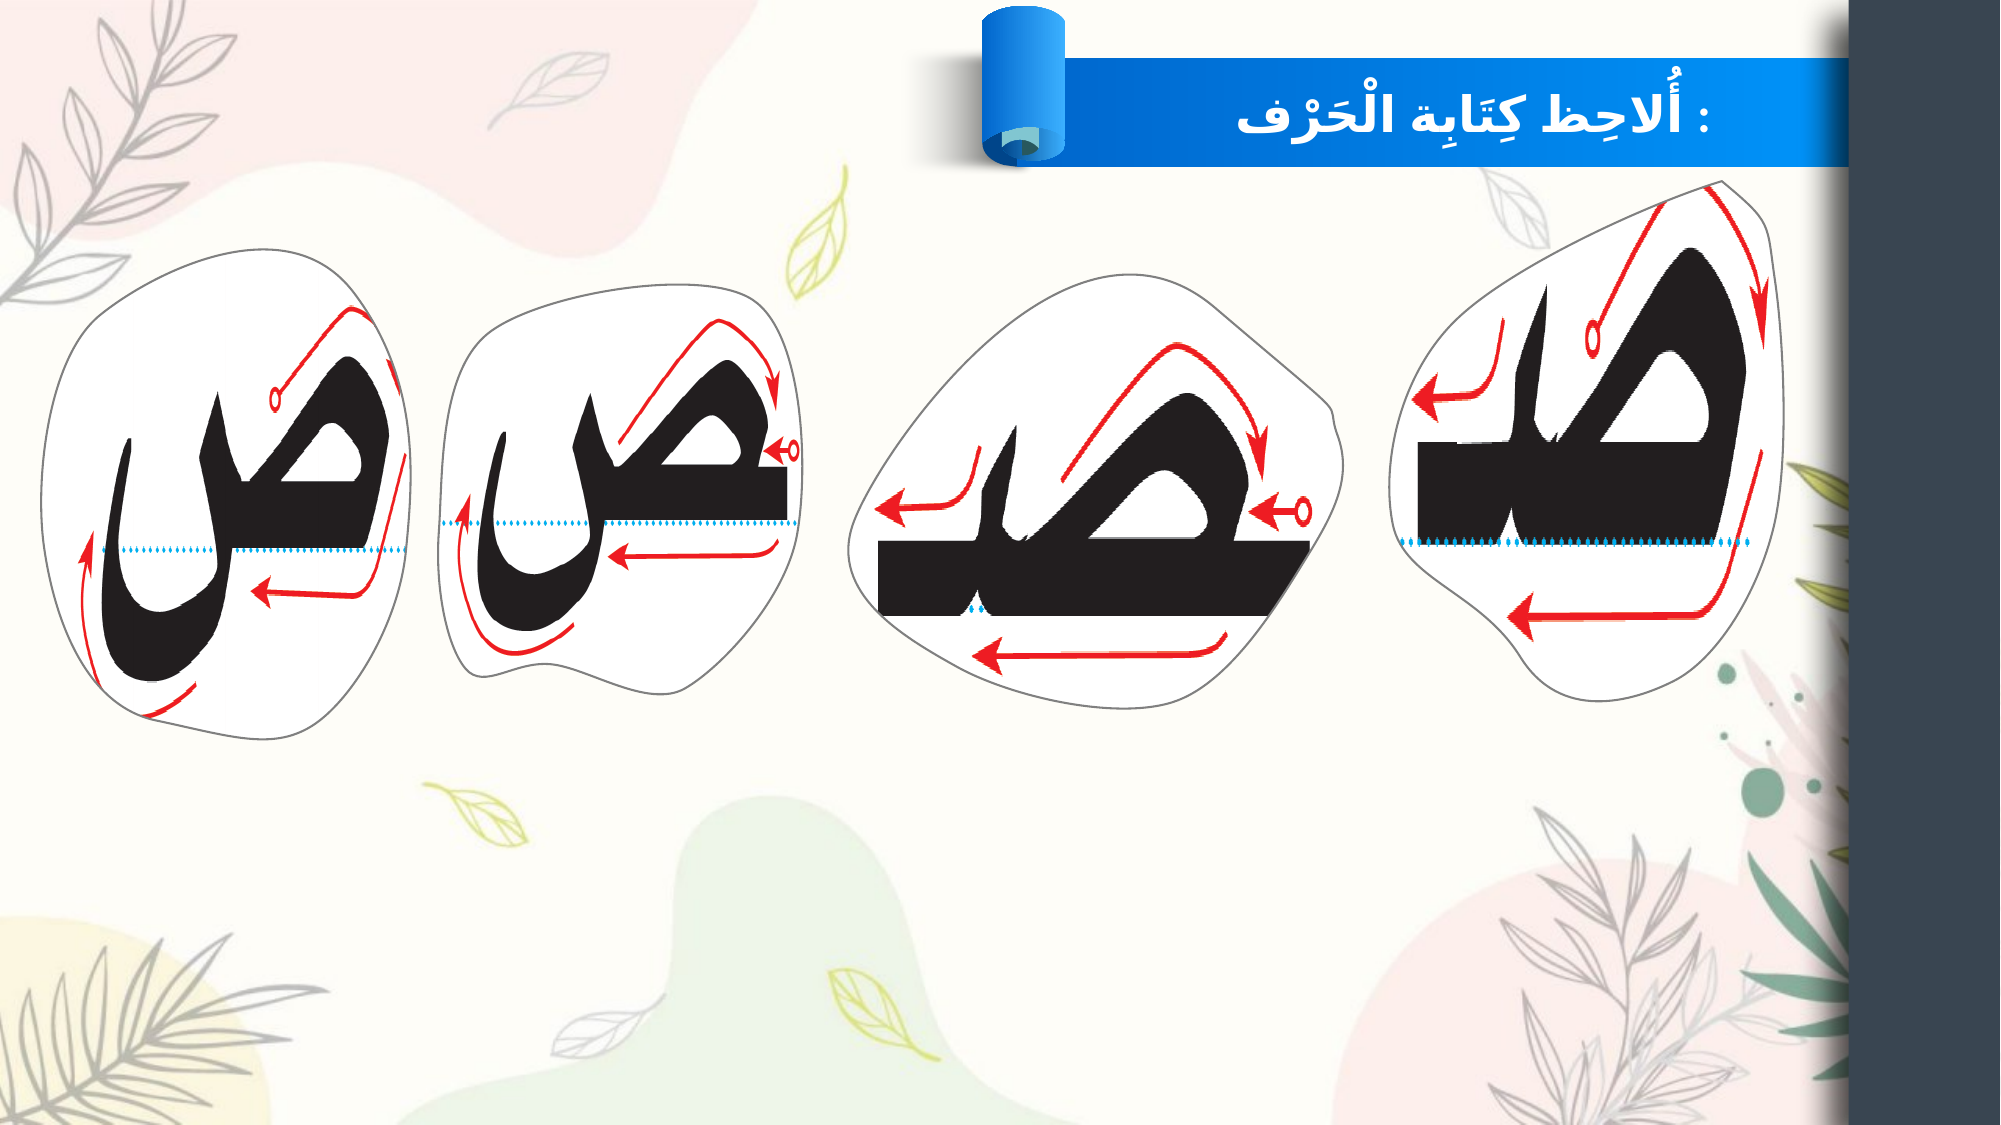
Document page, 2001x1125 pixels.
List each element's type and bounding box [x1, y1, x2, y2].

text_box [1848, 0, 2000, 1125]
picture [0, 0, 1848, 1125]
text_box [437, 283, 804, 696]
text_box [1388, 180, 1785, 703]
text_box [40, 248, 412, 741]
text_box [895, 5, 1930, 177]
text_box [847, 273, 1345, 710]
